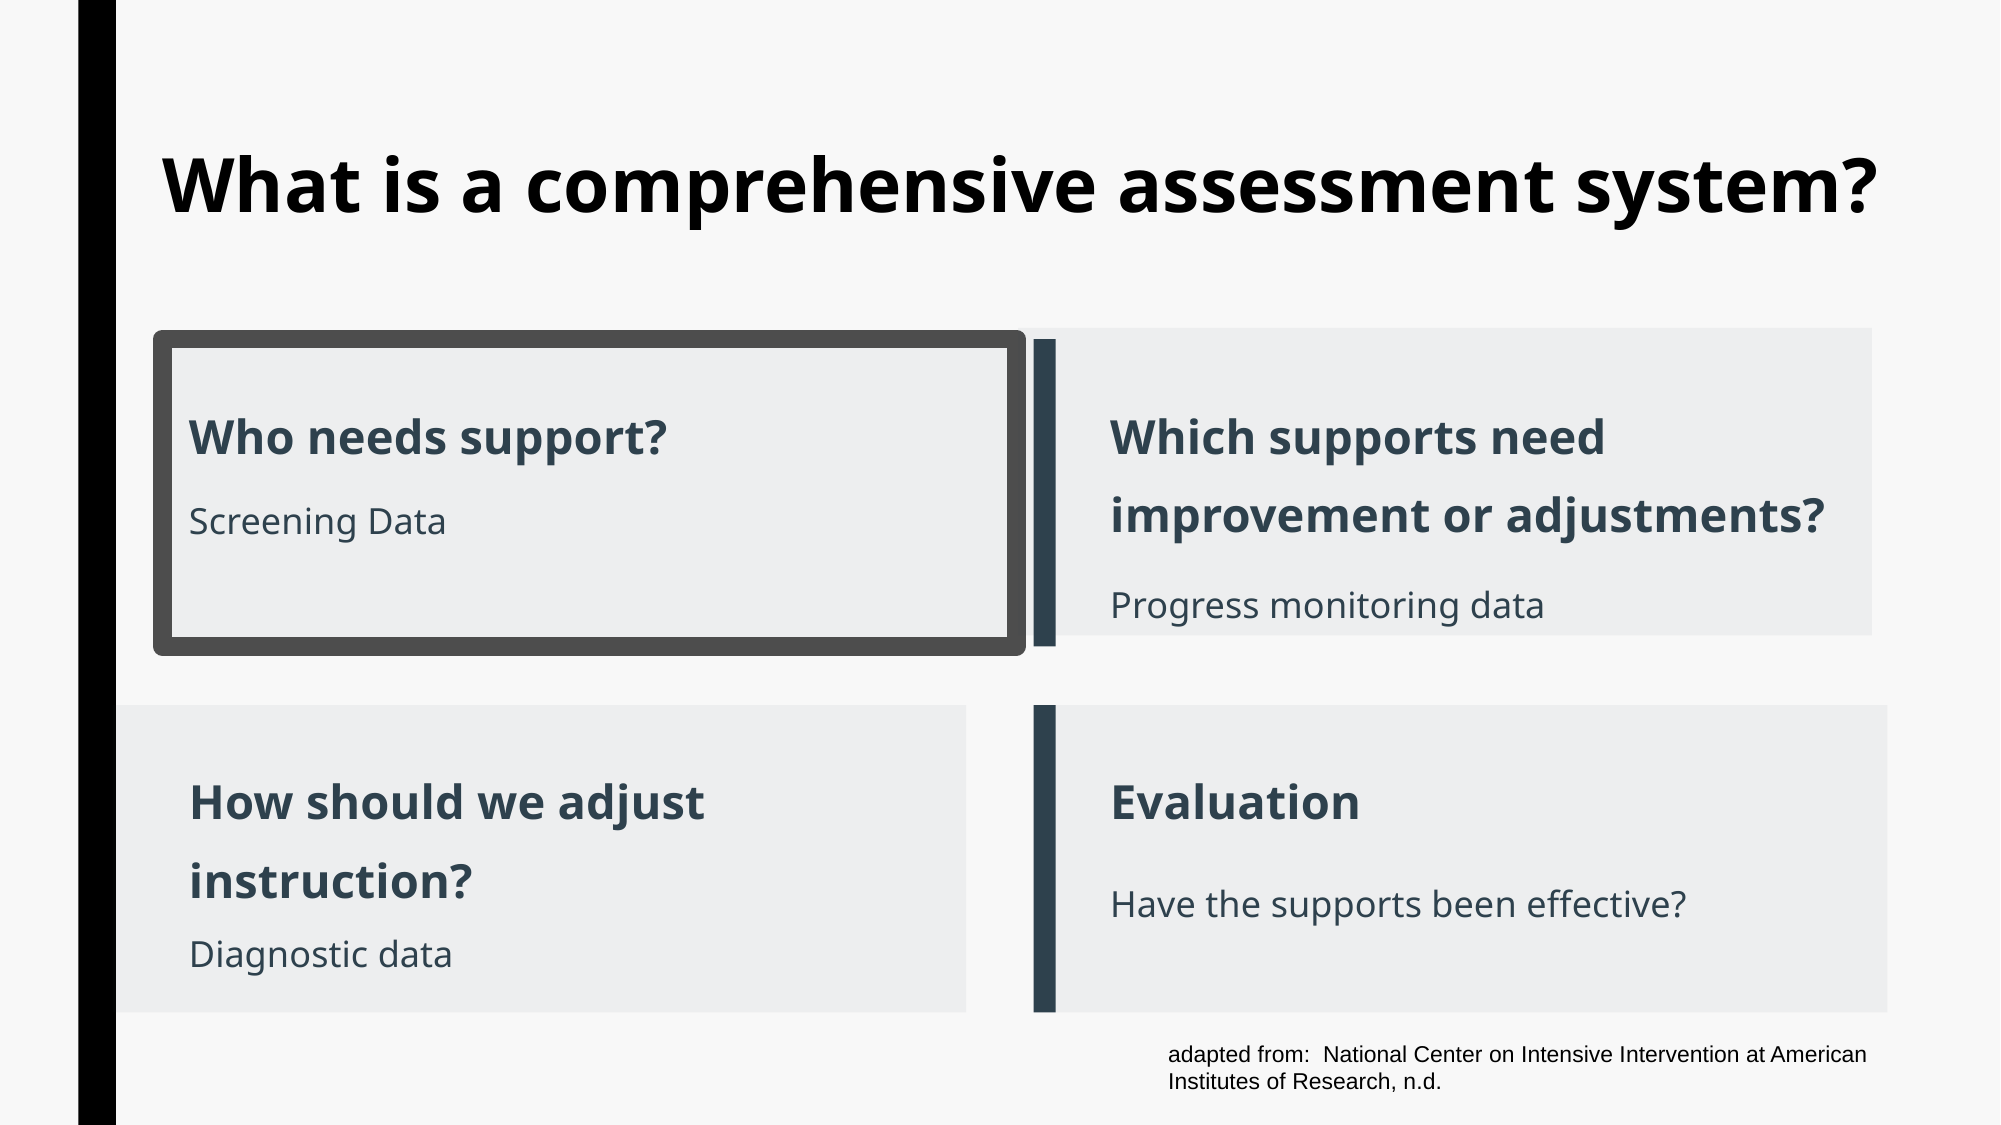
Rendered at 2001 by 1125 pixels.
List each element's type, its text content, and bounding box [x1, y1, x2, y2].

text_box [162, 339, 1017, 647]
text_box [1018, 327, 1872, 636]
text_box [1056, 705, 1888, 1013]
text_box [112, 705, 967, 1013]
text_box adapted from: National Center on Intensive Intervention at American Institutes of Research, n.d. [1153, 1024, 1888, 1093]
text_box What is a comprehensive assessment system? [162, 110, 1906, 217]
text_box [1110, 384, 1839, 610]
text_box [188, 384, 918, 527]
text_box [1033, 705, 1056, 1013]
text_box [1033, 339, 1056, 647]
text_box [188, 750, 918, 960]
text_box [1110, 750, 1839, 910]
